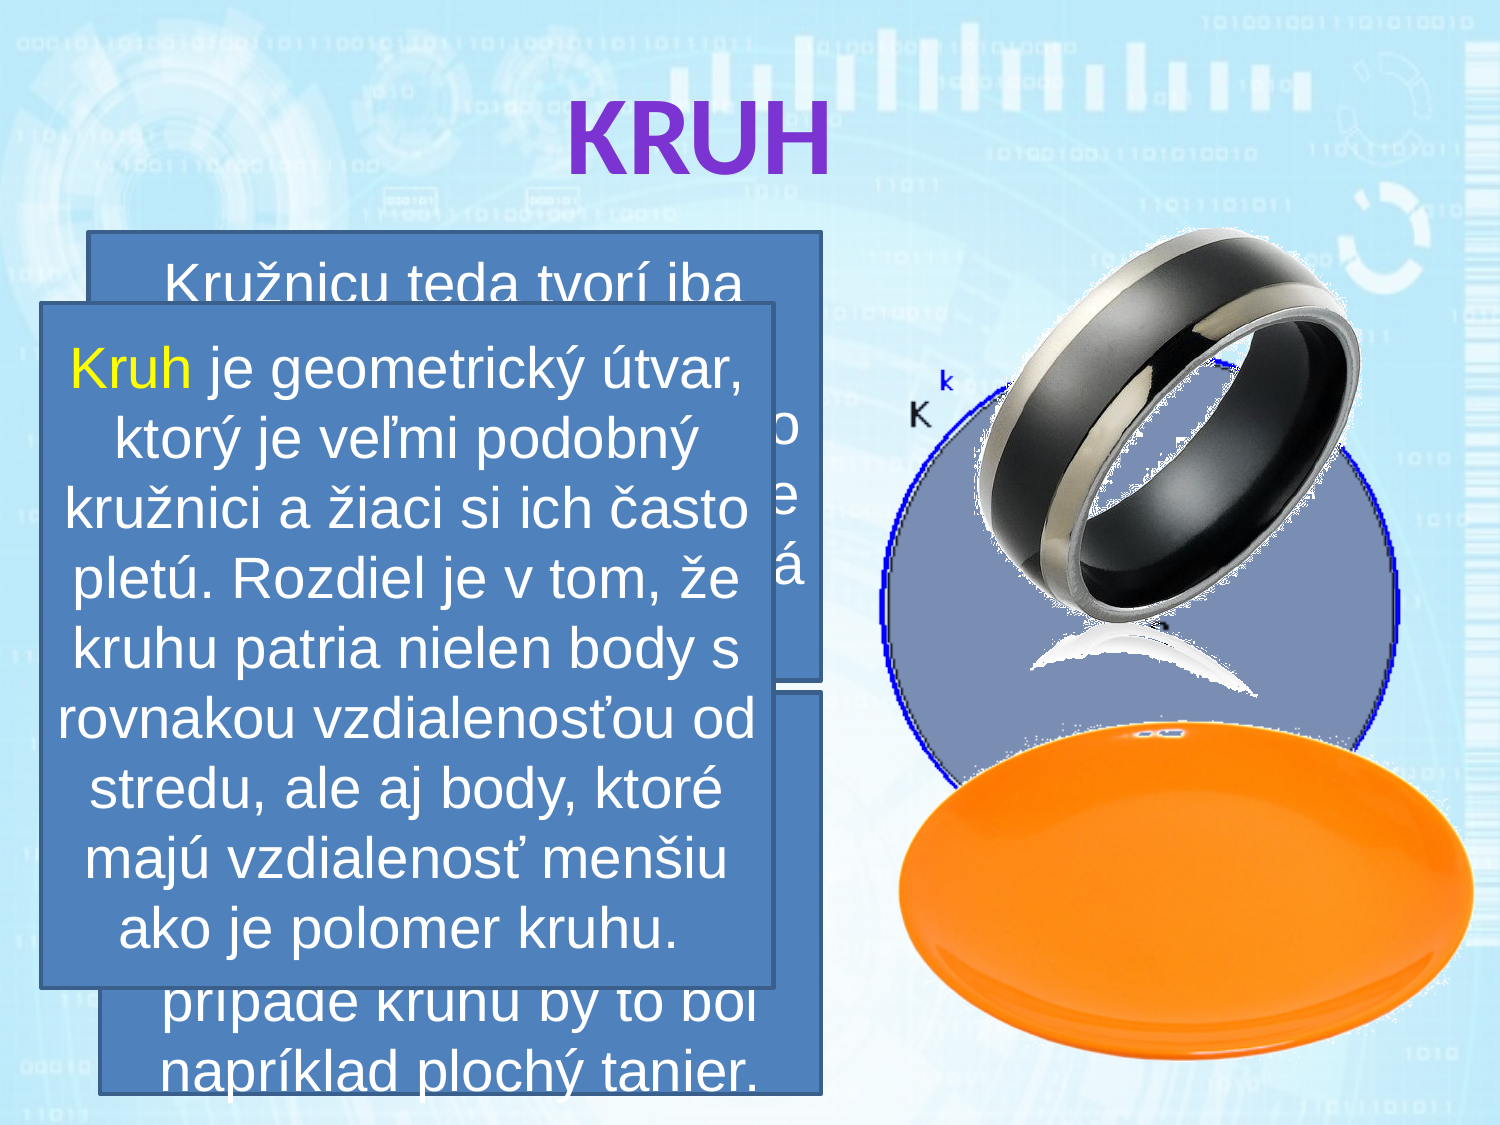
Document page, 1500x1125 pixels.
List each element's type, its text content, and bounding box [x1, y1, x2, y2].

text_box Ak by sme mali uviesť príklad z praxe pre kružnicu, bol by to napríklad prsteň. V prípade kruhu by to bol napríklad plochý tanier. [98, 690, 823, 1096]
text_box Kruh je geometrický útvar, ktorý je veľmi podobný kružnici a žiaci si ich často pletú. Rozdiel je v tom, že kruhu patria nielen body s rovnakou vzdialenosťou od stredu, ale aj body, ktoré majú vzdialenosť menšiu ako je polomer kruhu. [39, 301, 776, 990]
text_box Kruh [551, 54, 849, 205]
picture [808, 219, 1500, 1125]
text_box Kružnicu teda tvorí iba samotná čiara, alebo obruč a kruh tvorí aj vnútro kružnice, teda je to vlastne plocha, ktorá je ohraničená kružnicou. [86, 230, 823, 683]
